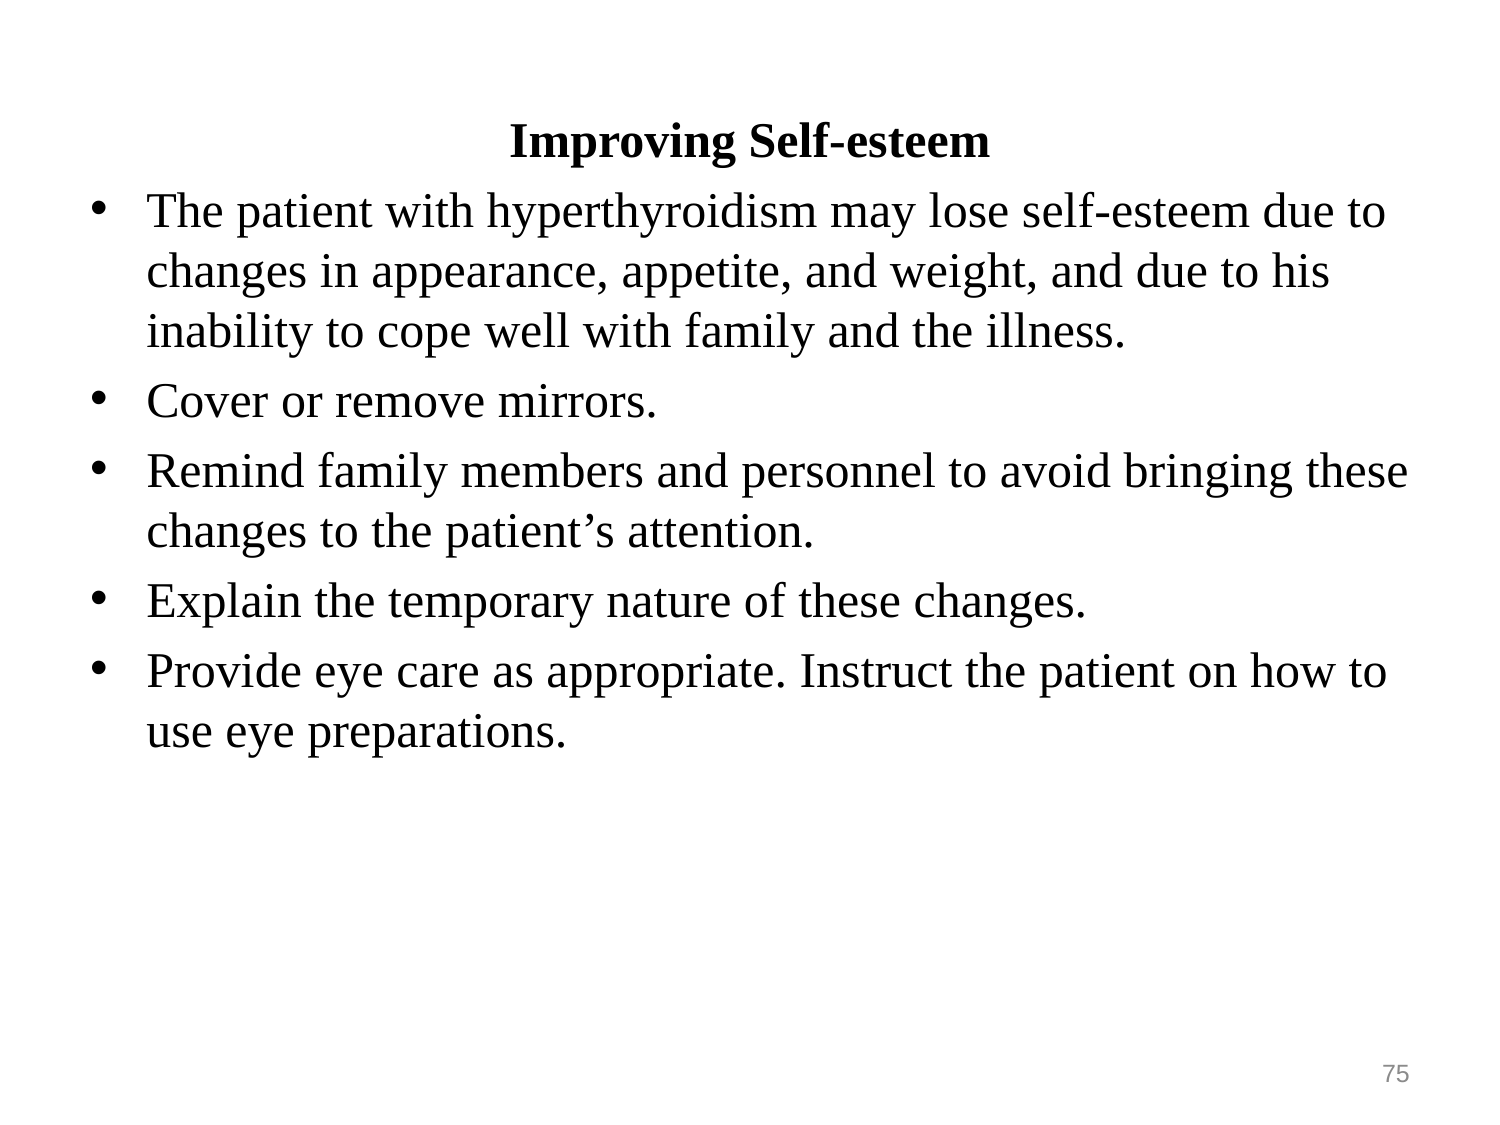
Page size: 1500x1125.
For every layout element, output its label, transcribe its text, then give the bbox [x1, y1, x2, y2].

slide_number 75 [1074, 1042, 1425, 1103]
list Improving Self-esteem The patient with hyperthyroidism may lose self-esteem due to changes in appearance, appetite, and weight, and due to his inability to cope well with family and the illness. Cover or remove mirrors. Remind family members and personnel to avoid bringing these changes to the patient’s attention. Explain the temporary nature of these changes. Provide eye care as appropriate. Instruct the patient on how to use eye preparations. [75, 99, 1425, 1005]
